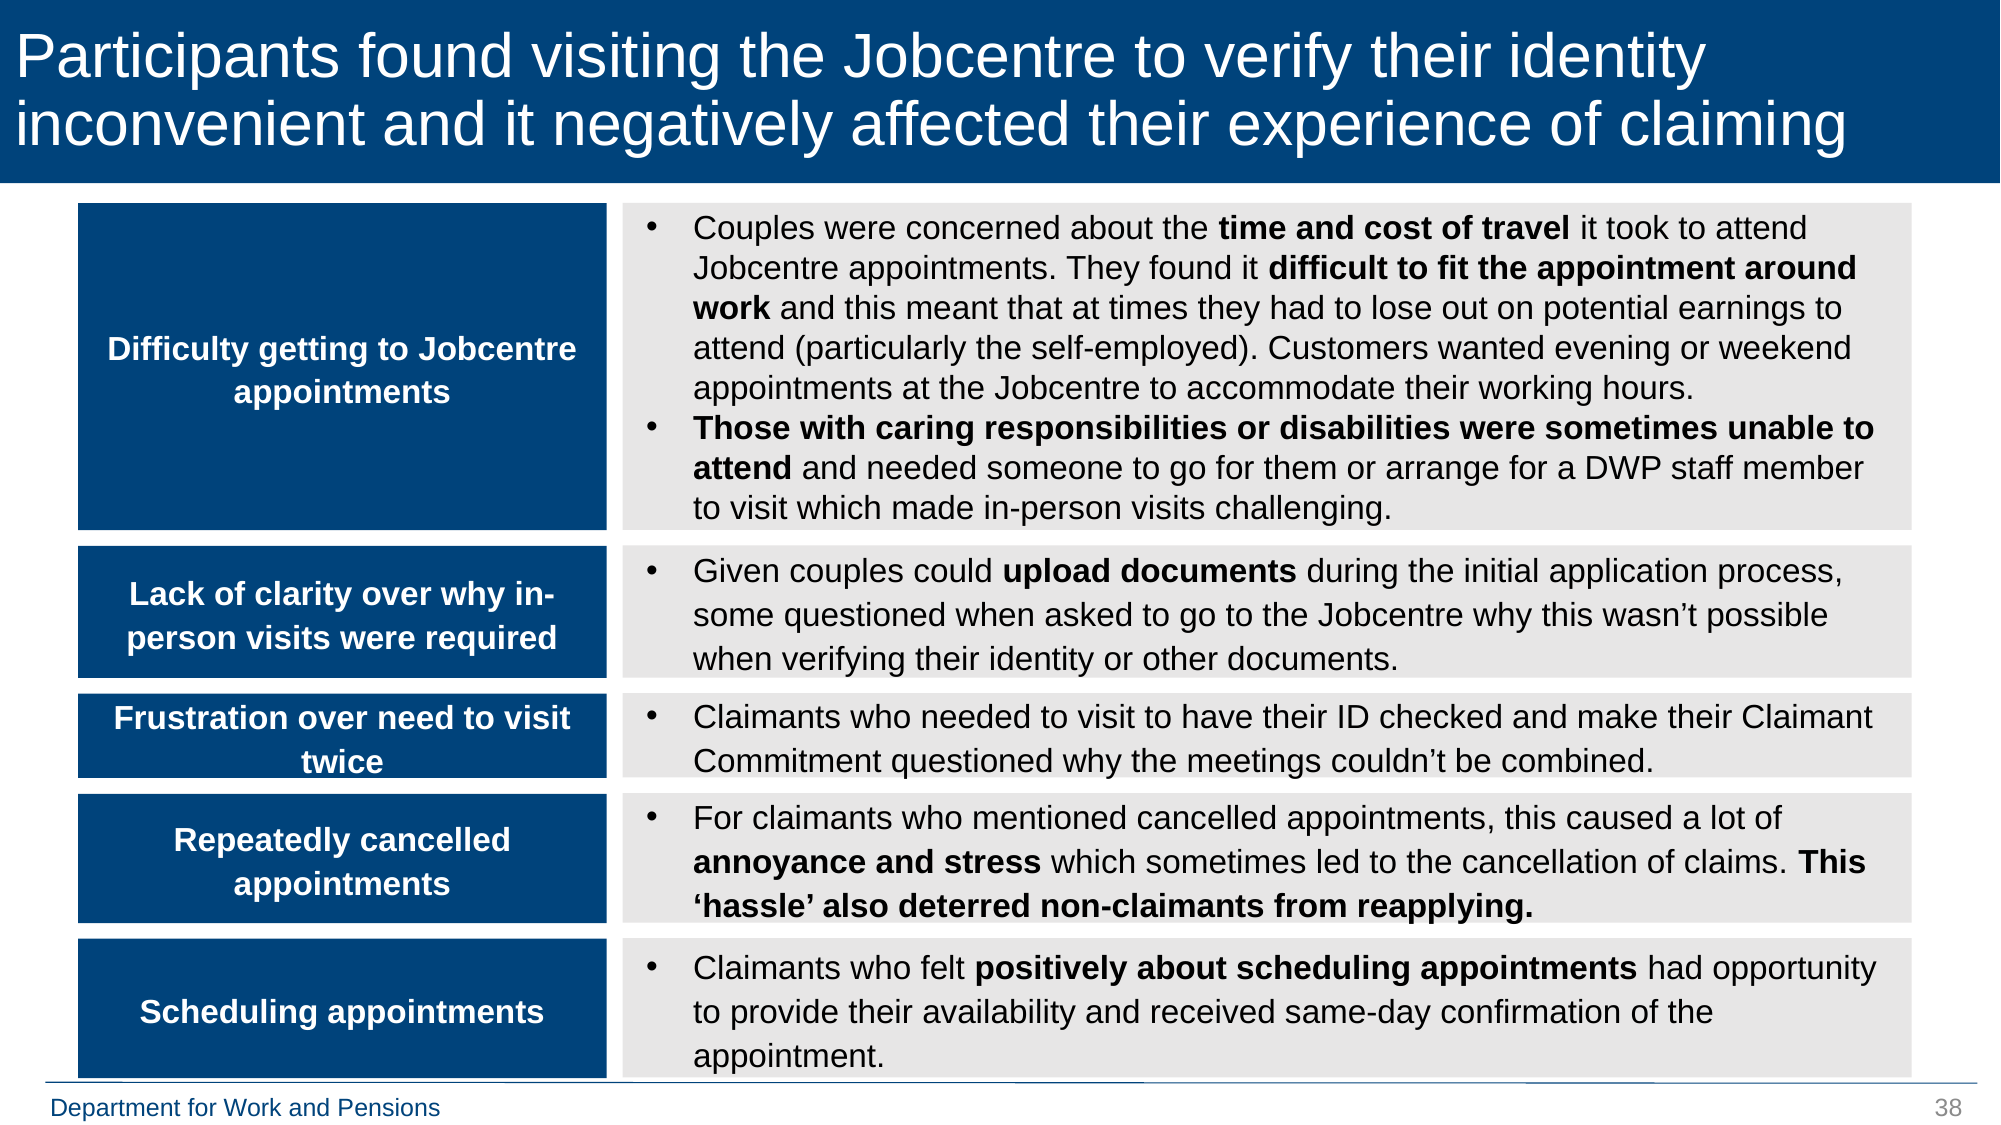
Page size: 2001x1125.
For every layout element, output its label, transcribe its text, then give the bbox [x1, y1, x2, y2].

text_box Scheduling appointments [77, 938, 608, 1079]
text_box Repeatedly cancelled appointments [77, 793, 608, 924]
text_box For claimants who mentioned cancelled appointments, this caused a lot of annoyance and stress which sometimes led to the cancellation of claims. This ‘hassle’ also deterred non-claimants from reapplying. [622, 792, 1913, 924]
text_box Couples were concerned about the time and cost of travel it took to attend Jobcentre appointments. They found it difficult to fit the appointment around work and this meant that at times they had to lose out on potential earnings to attend (particularly the self-employed). Customers wanted evening or weekend appointments at the Jobcentre to accommodate their working hours. Those with caring responsibilities or disabilities were sometimes unable to attend and needed someone to go for them or arrange for a DWP staff member to visit which made in-person visits challenging. [622, 202, 1913, 531]
text_box Given couples could upload documents during the initial application process, some questioned when asked to go to the Jobcentre why this wasn’t possible when verifying their identity or other documents. [622, 544, 1913, 679]
text_box Lack of clarity over why in-person visits were required [77, 545, 608, 679]
text_box Claimants who felt positively about scheduling appointments had opportunity to provide their availability and received same-day confirmation of the appointment. [622, 937, 1913, 1078]
text_box Frustration over need to visit twice [77, 693, 608, 779]
text_box Claimants who needed to visit to have their ID checked and make their Claimant Commitment questioned why the meetings couldn’t be combined. [622, 692, 1913, 778]
title Participants found visiting the Jobcentre to verify their identity inconvenient and it negatively affected their experience of claiming [0, 0, 2000, 184]
text_box Difficulty getting to Jobcentre appointments [77, 202, 608, 531]
